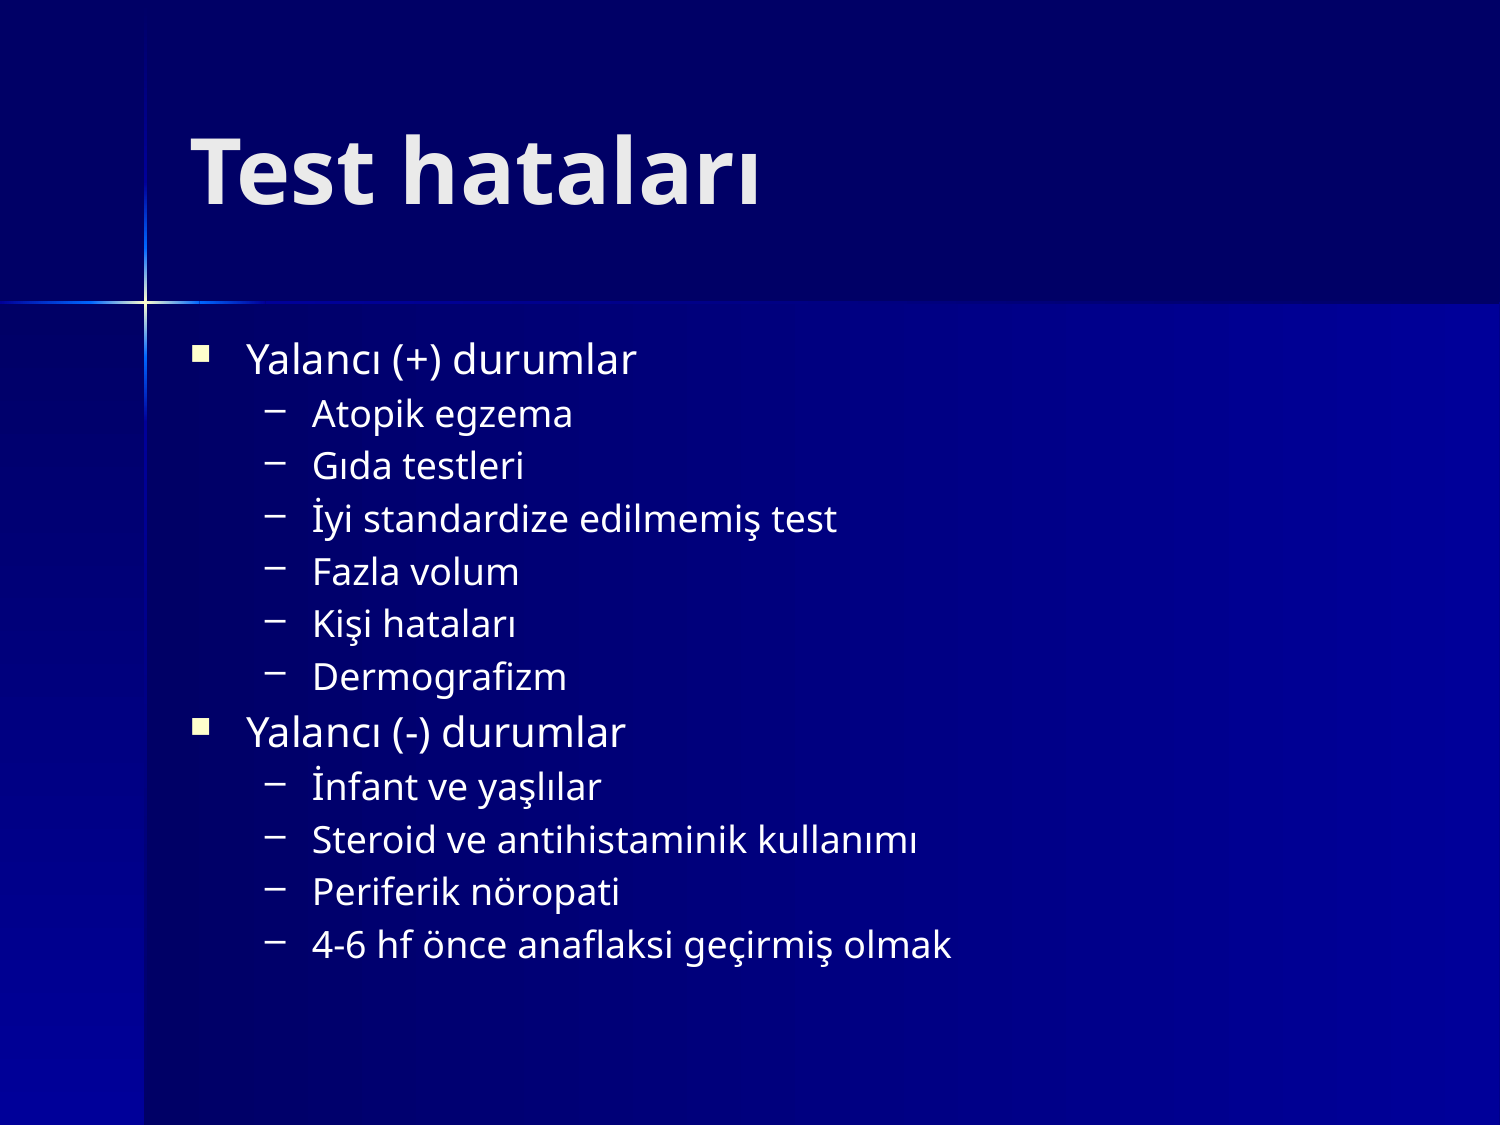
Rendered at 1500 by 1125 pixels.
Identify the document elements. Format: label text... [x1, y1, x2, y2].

list Yalancı (+) durumlar Atopik egzema Gıda testleri İyi standardize edilmemiş test Fazla volum Kişi hataları Dermografizm Yalancı (-) durumlar İnfant ve yaşlılar Steroid ve antihistaminik kullanımı Periferik nöropati 4-6 hf önce anaflaksi geçirmiş olmak [174, 324, 1413, 1001]
title Test hataları [174, 49, 1413, 286]
